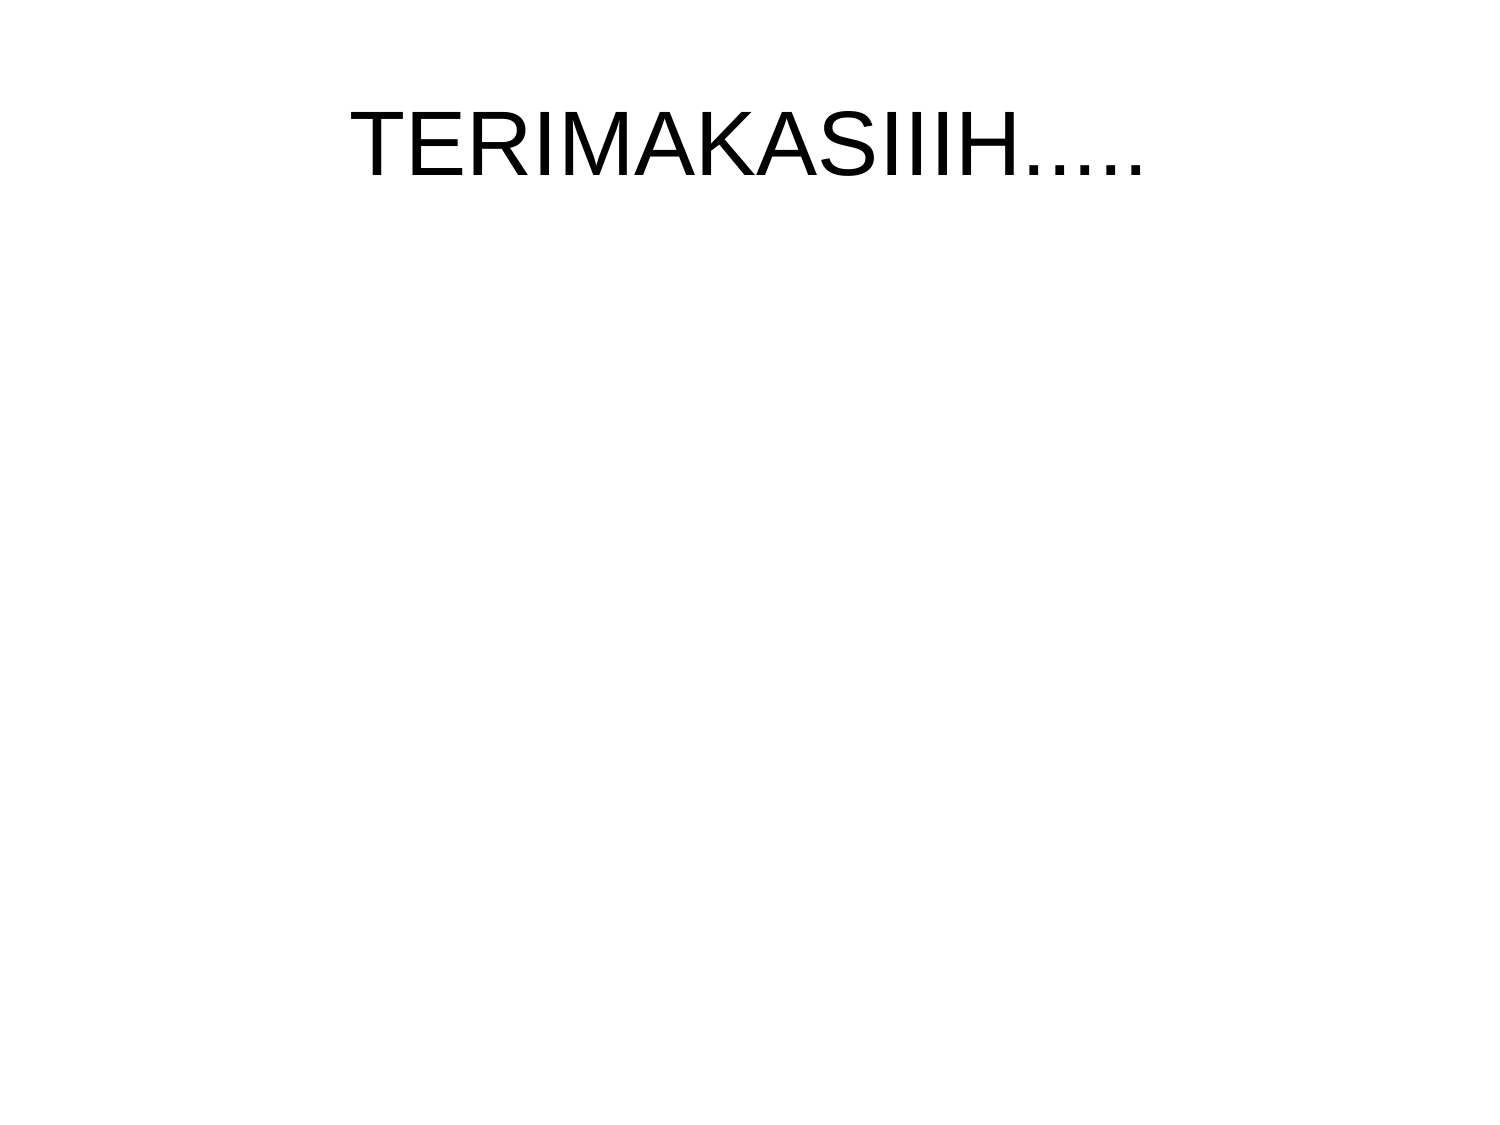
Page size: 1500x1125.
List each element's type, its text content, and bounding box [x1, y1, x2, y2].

title TERIMAKASIIIH..... [74, 44, 1426, 233]
